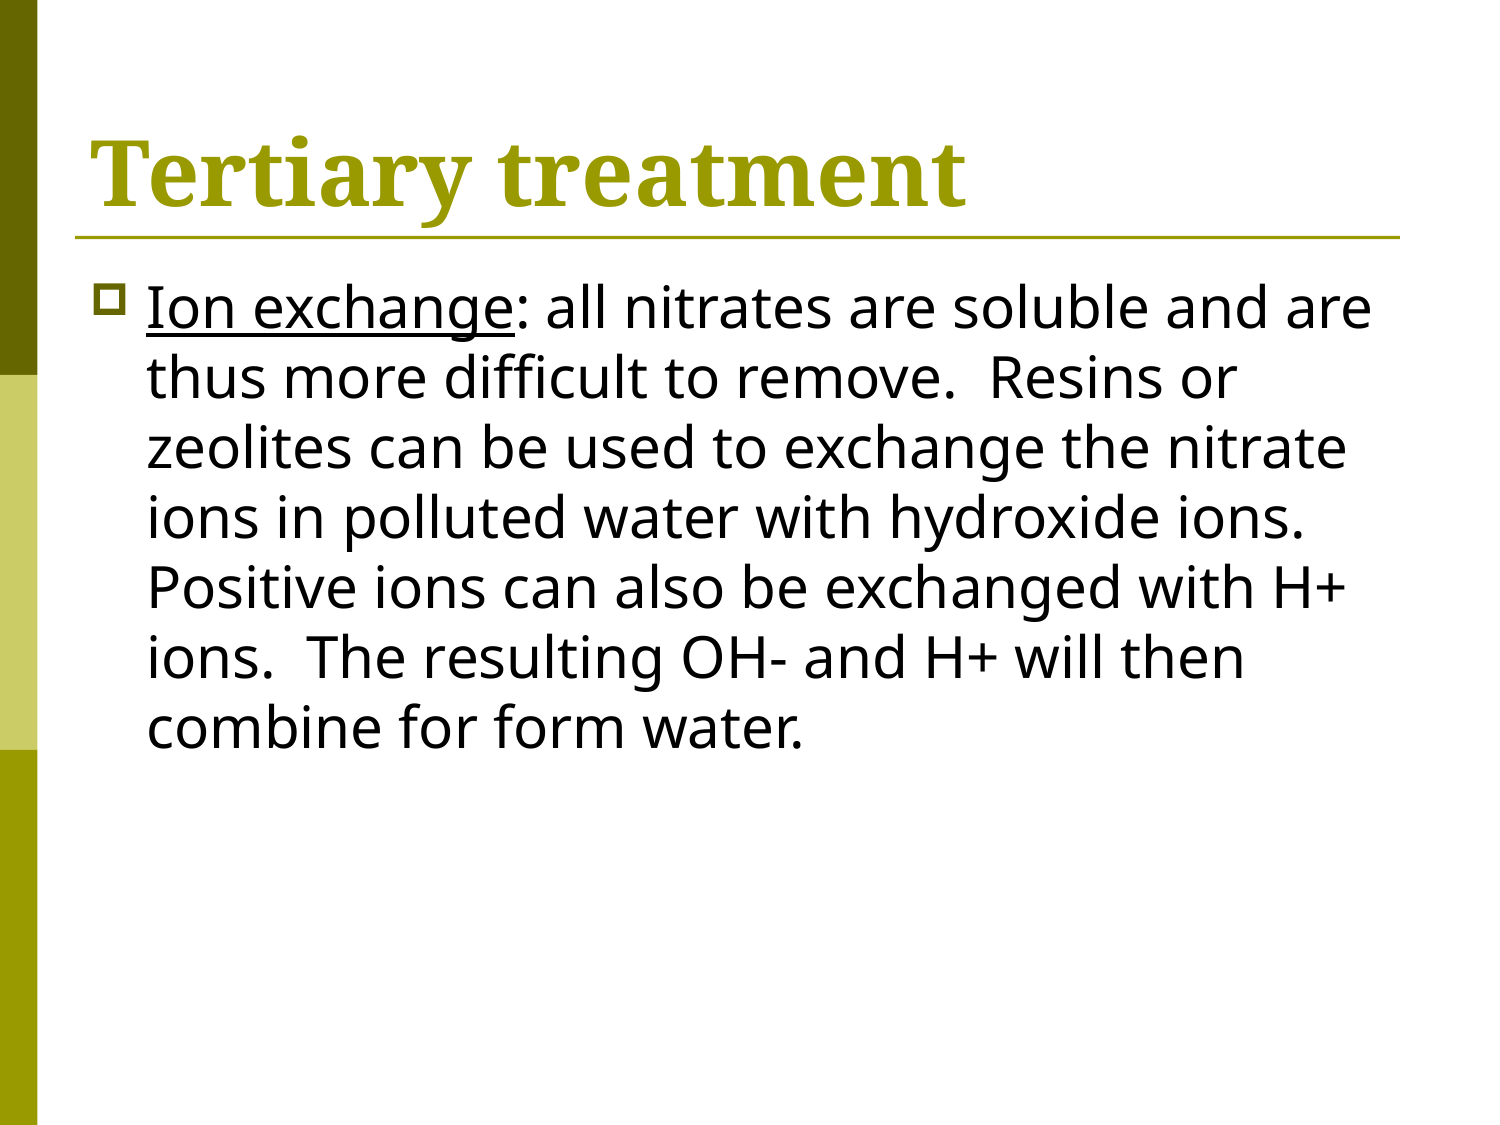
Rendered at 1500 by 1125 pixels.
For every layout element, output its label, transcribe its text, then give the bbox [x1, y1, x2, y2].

title Tertiary treatment [75, 45, 1425, 233]
list Ion exchange: all nitrates are soluble and are thus more difficult to remove. Resins or zeolites can be used to exchange the nitrate ions in polluted water with hydroxide ions. Positive ions can also be exchanged with H+ ions. The resulting OH- and H+ will then combine for form water. [75, 262, 1425, 1006]
